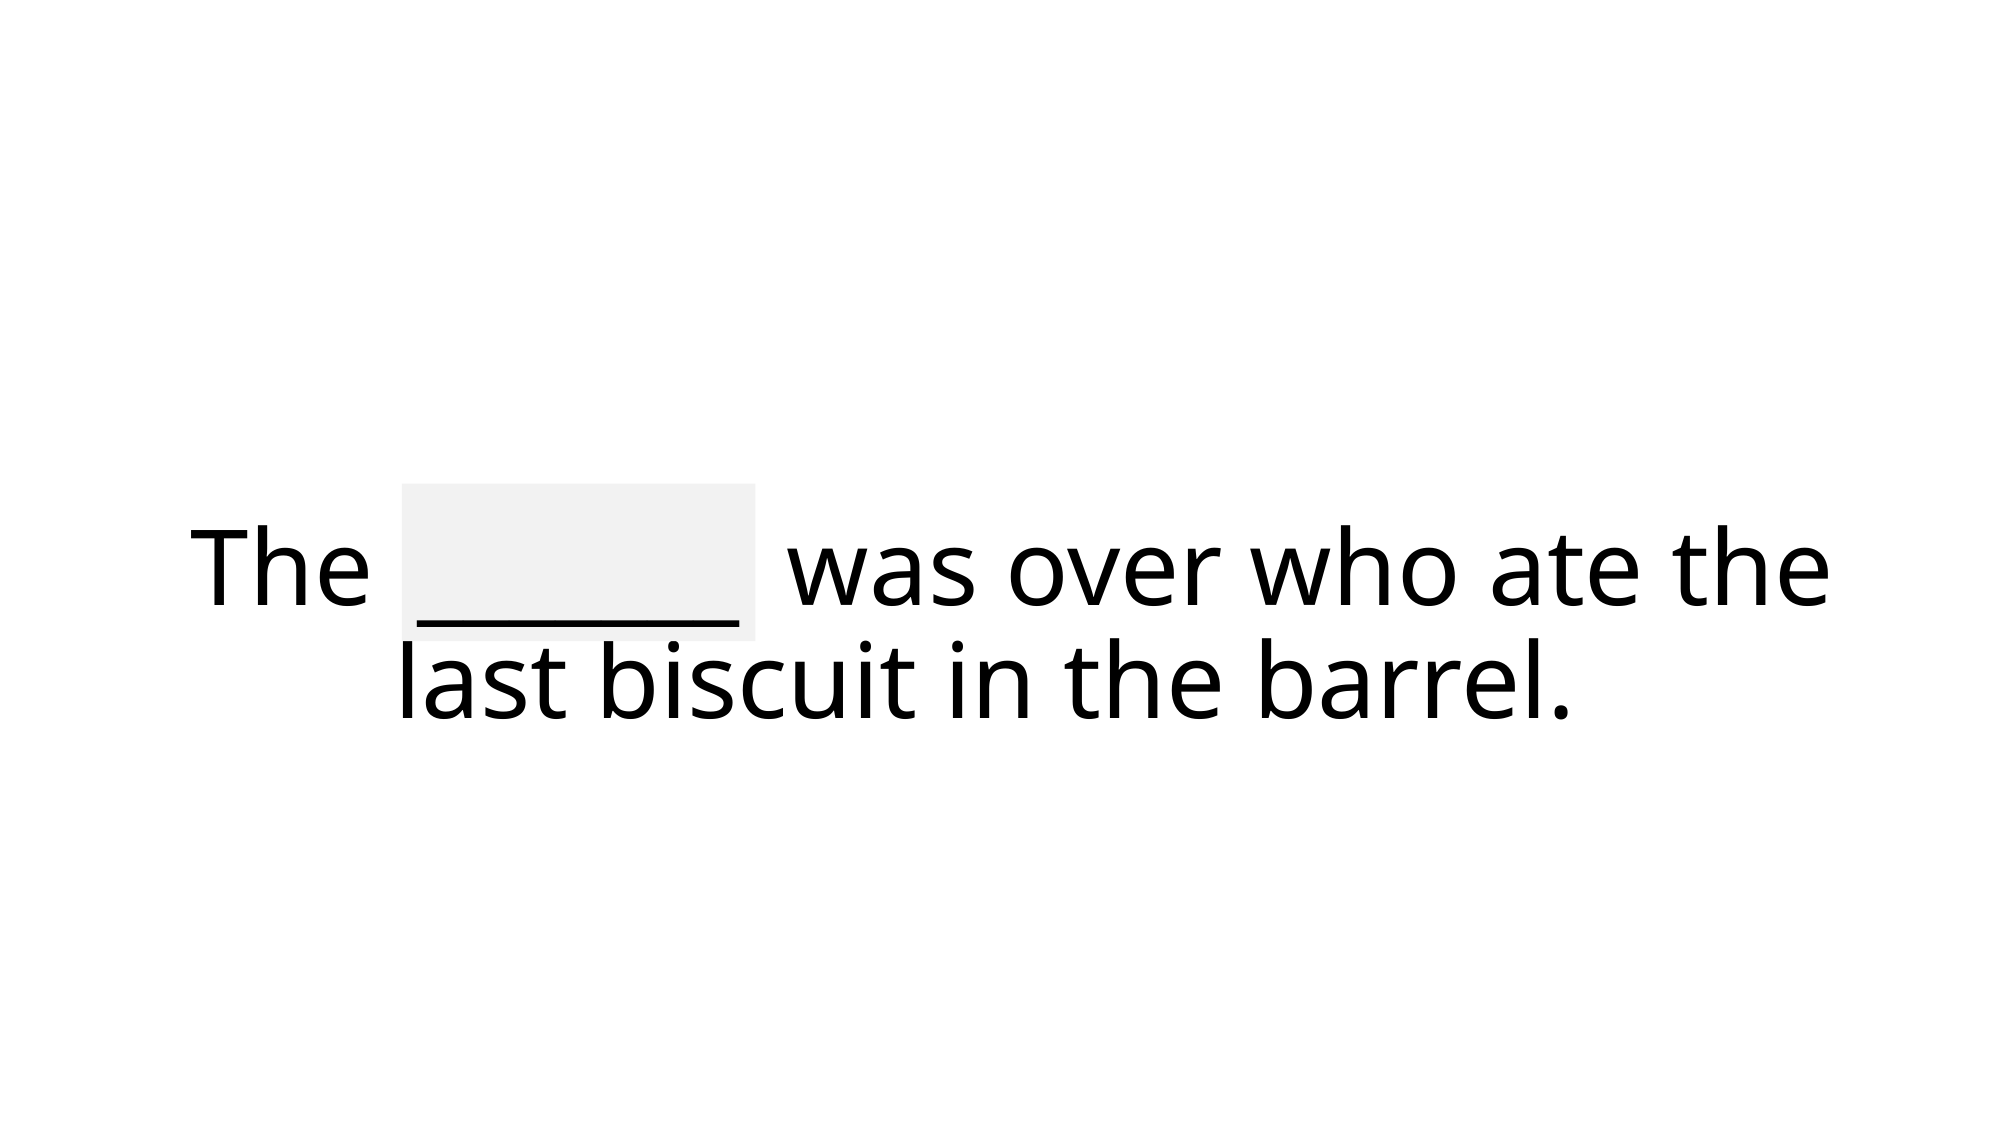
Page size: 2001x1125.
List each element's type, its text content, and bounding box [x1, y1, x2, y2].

title The quarrel was over who ate the last biscuit in the barrel. [50, 505, 1948, 749]
text_box _______ [401, 483, 756, 642]
